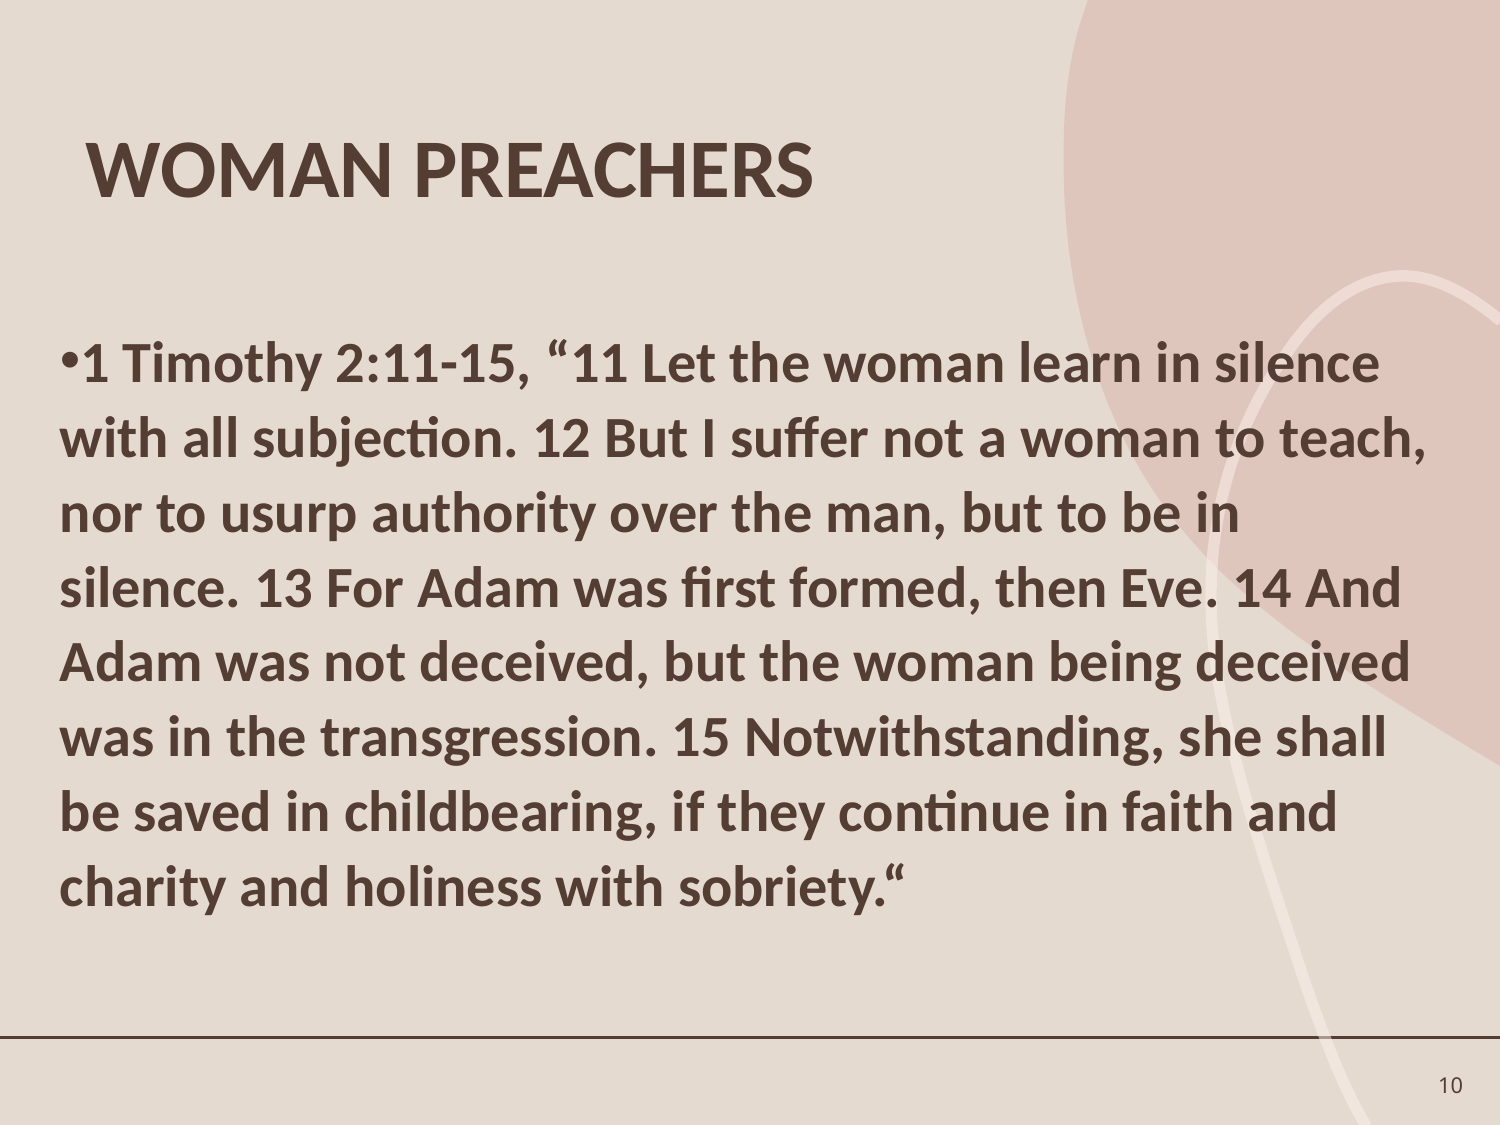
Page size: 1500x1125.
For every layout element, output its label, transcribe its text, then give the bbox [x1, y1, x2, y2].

list 1 Timothy 2:11-15, “11 Let the woman learn in silence with all subjection. 12 But I suffer not a woman to teach, nor to usurp authority over the man, but to be in silence. 13 For Adam was first formed, then Eve. 14 And Adam was not deceived, but the woman being deceived was in the transgression. 15 Notwithstanding, she shall be saved in childbearing, if they continue in faith and charity and holiness with sobriety.“ [44, 311, 1449, 965]
title WOMAN PREACHERS [70, 69, 1365, 273]
slide_number 10 [1356, 1060, 1479, 1112]
